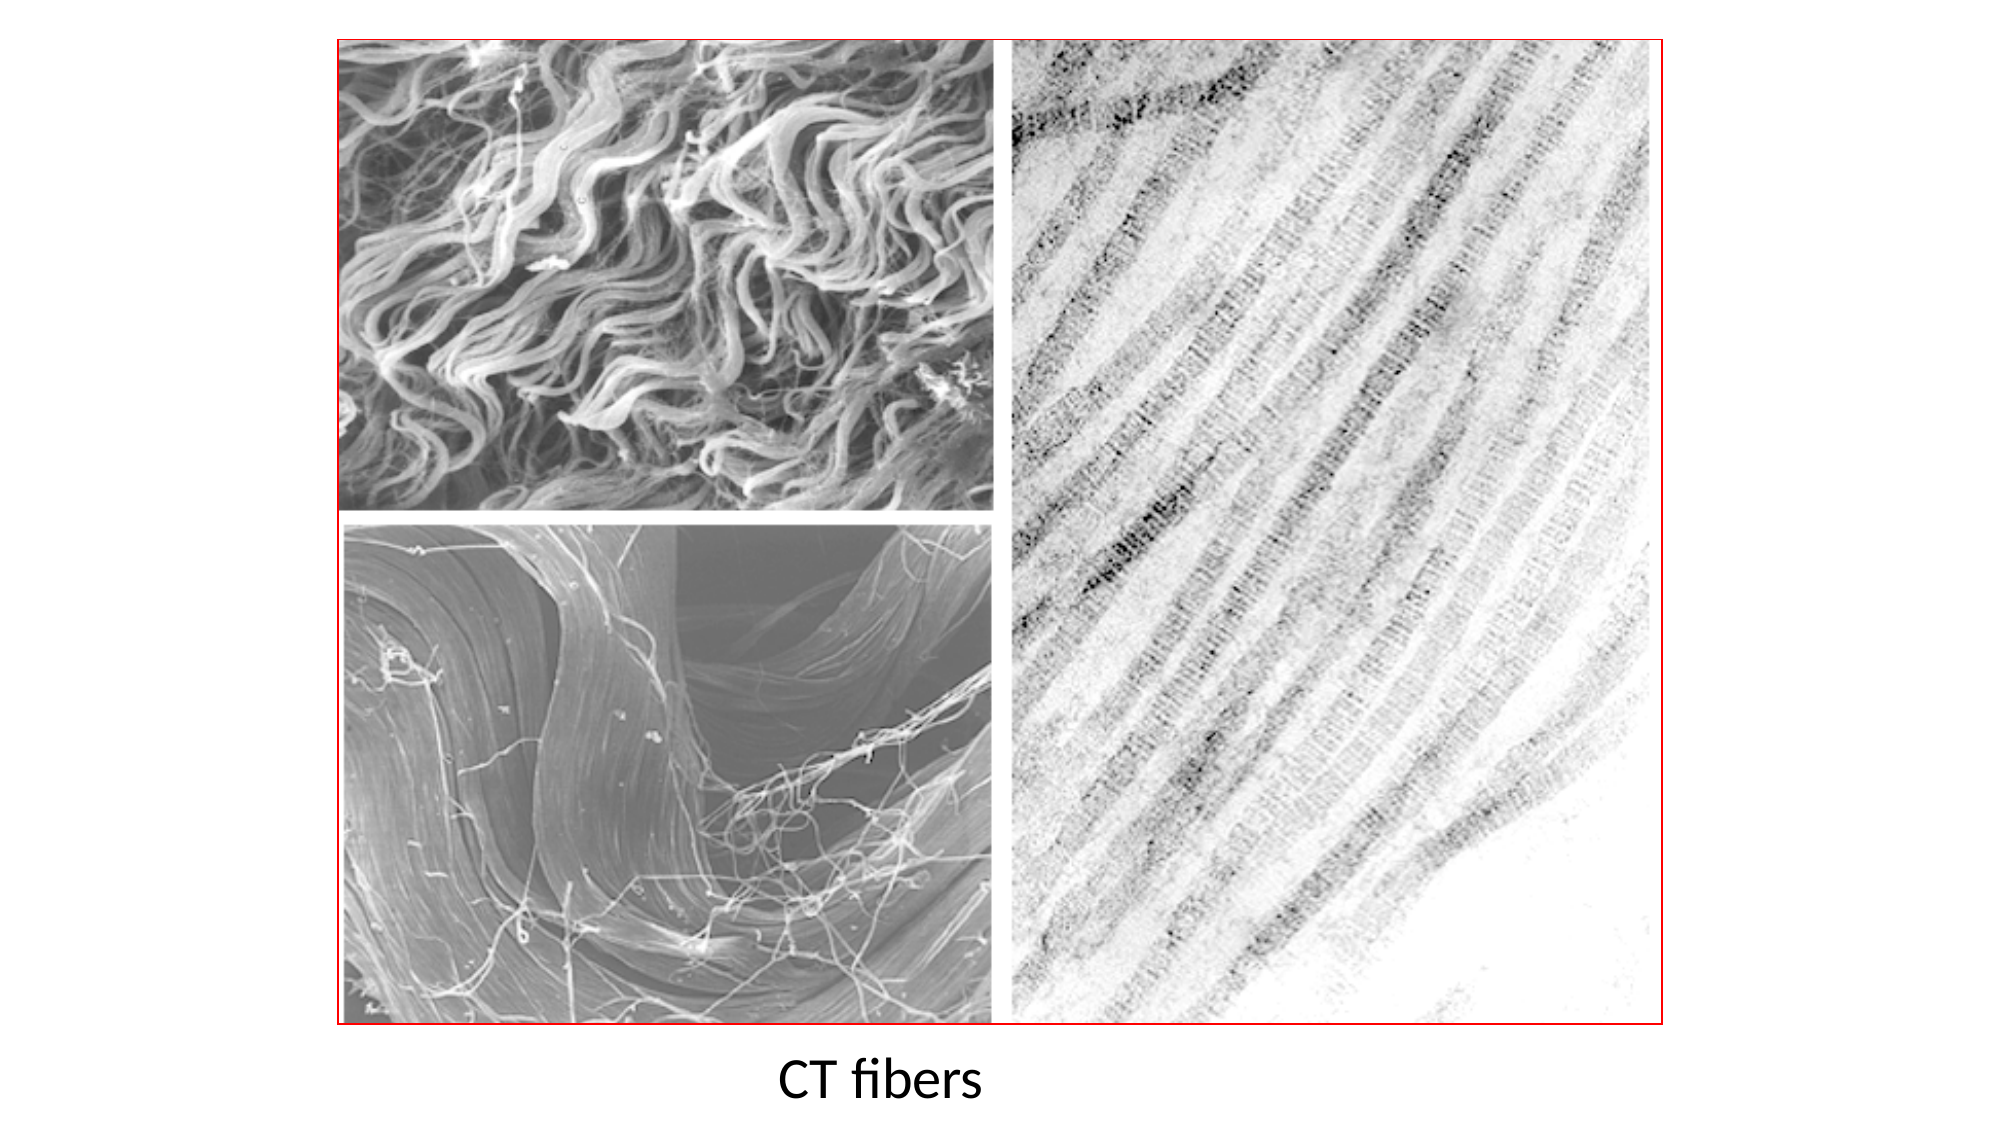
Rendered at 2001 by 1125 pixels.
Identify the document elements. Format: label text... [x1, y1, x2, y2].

picture [338, 40, 1662, 1024]
text_box CT fibers [763, 1032, 1213, 1118]
